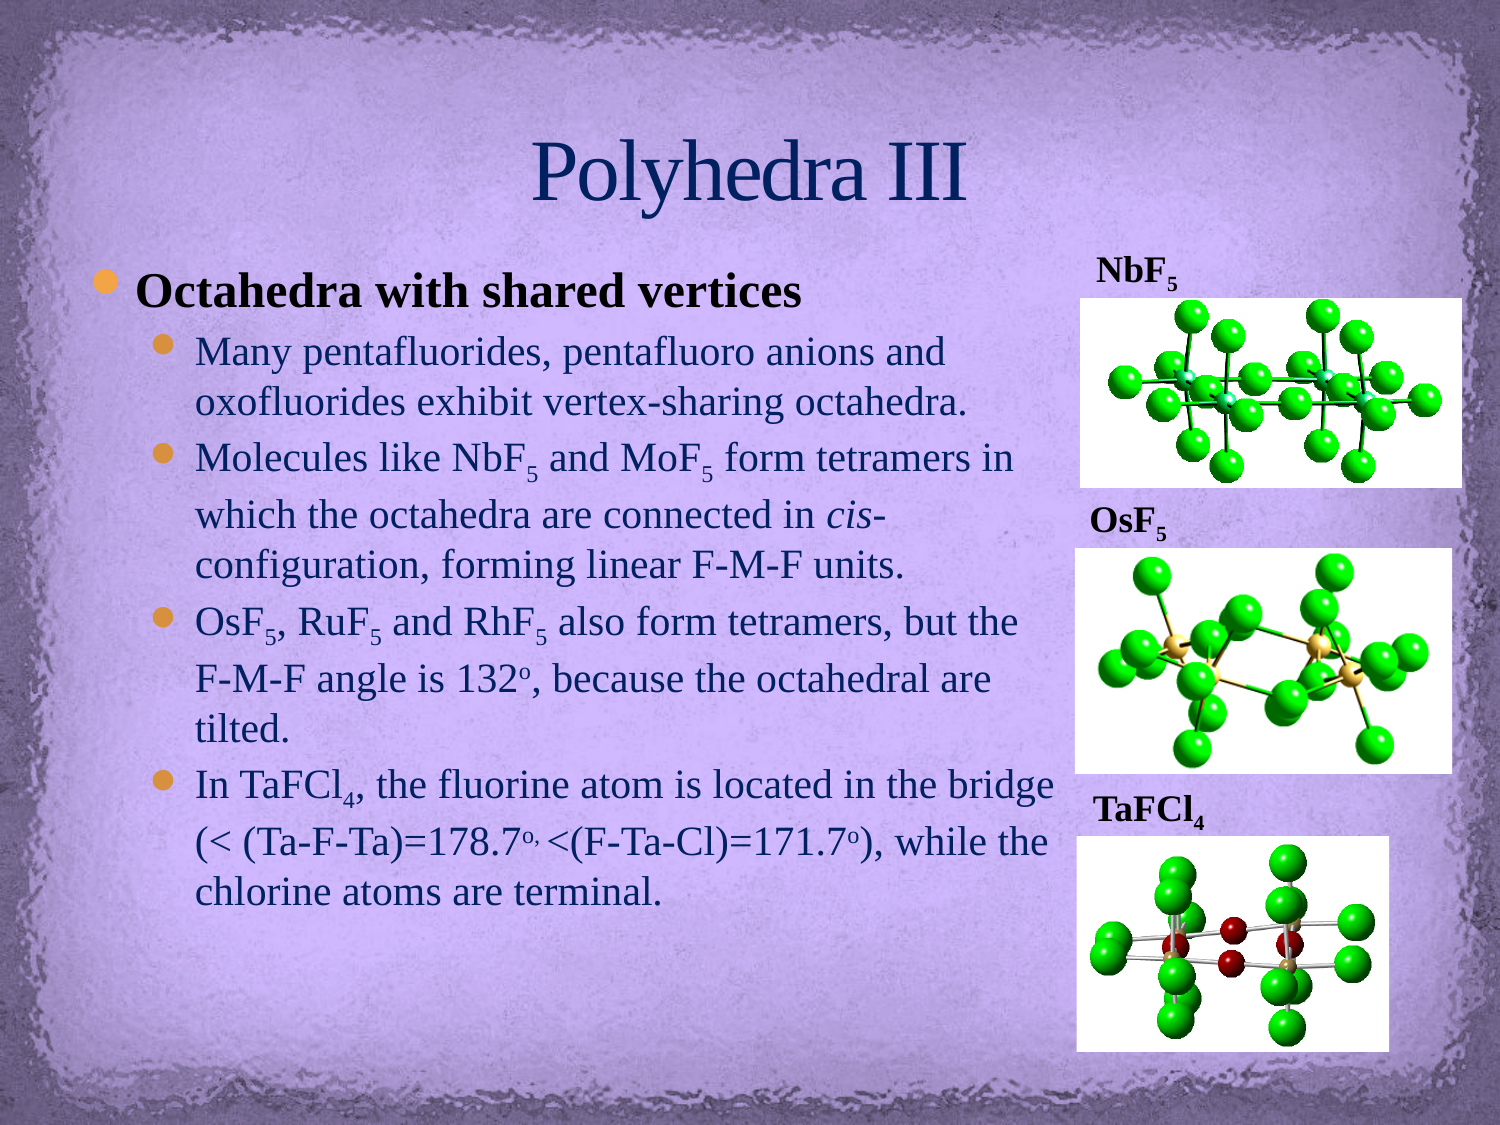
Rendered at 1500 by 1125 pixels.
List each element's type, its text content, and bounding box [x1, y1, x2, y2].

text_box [1076, 490, 1451, 772]
list Octahedra with shared vertices Many pentafluorides, pentafluoro anions and oxofluorides exhibit vertex-sharing octahedra. Molecules like NbF5 and MoF5 form tetramers in which the octahedra are connected in cis-configuration, forming linear F-M-F units. OsF5, RuF5 and RhF5 also form tetramers, but the F-M-F angle is 132o, because the octahedral are tilted. In TaFCl4, the fluorine atom is located in the bridge (< (Ta-F-Ta)=178.7o, <(F-Ta-Cl)=171.7o), while the chlorine atoms are terminal. [75, 249, 1069, 1000]
title Polyhedra III [74, 24, 1425, 225]
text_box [1083, 240, 1461, 485]
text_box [1078, 778, 1389, 1050]
